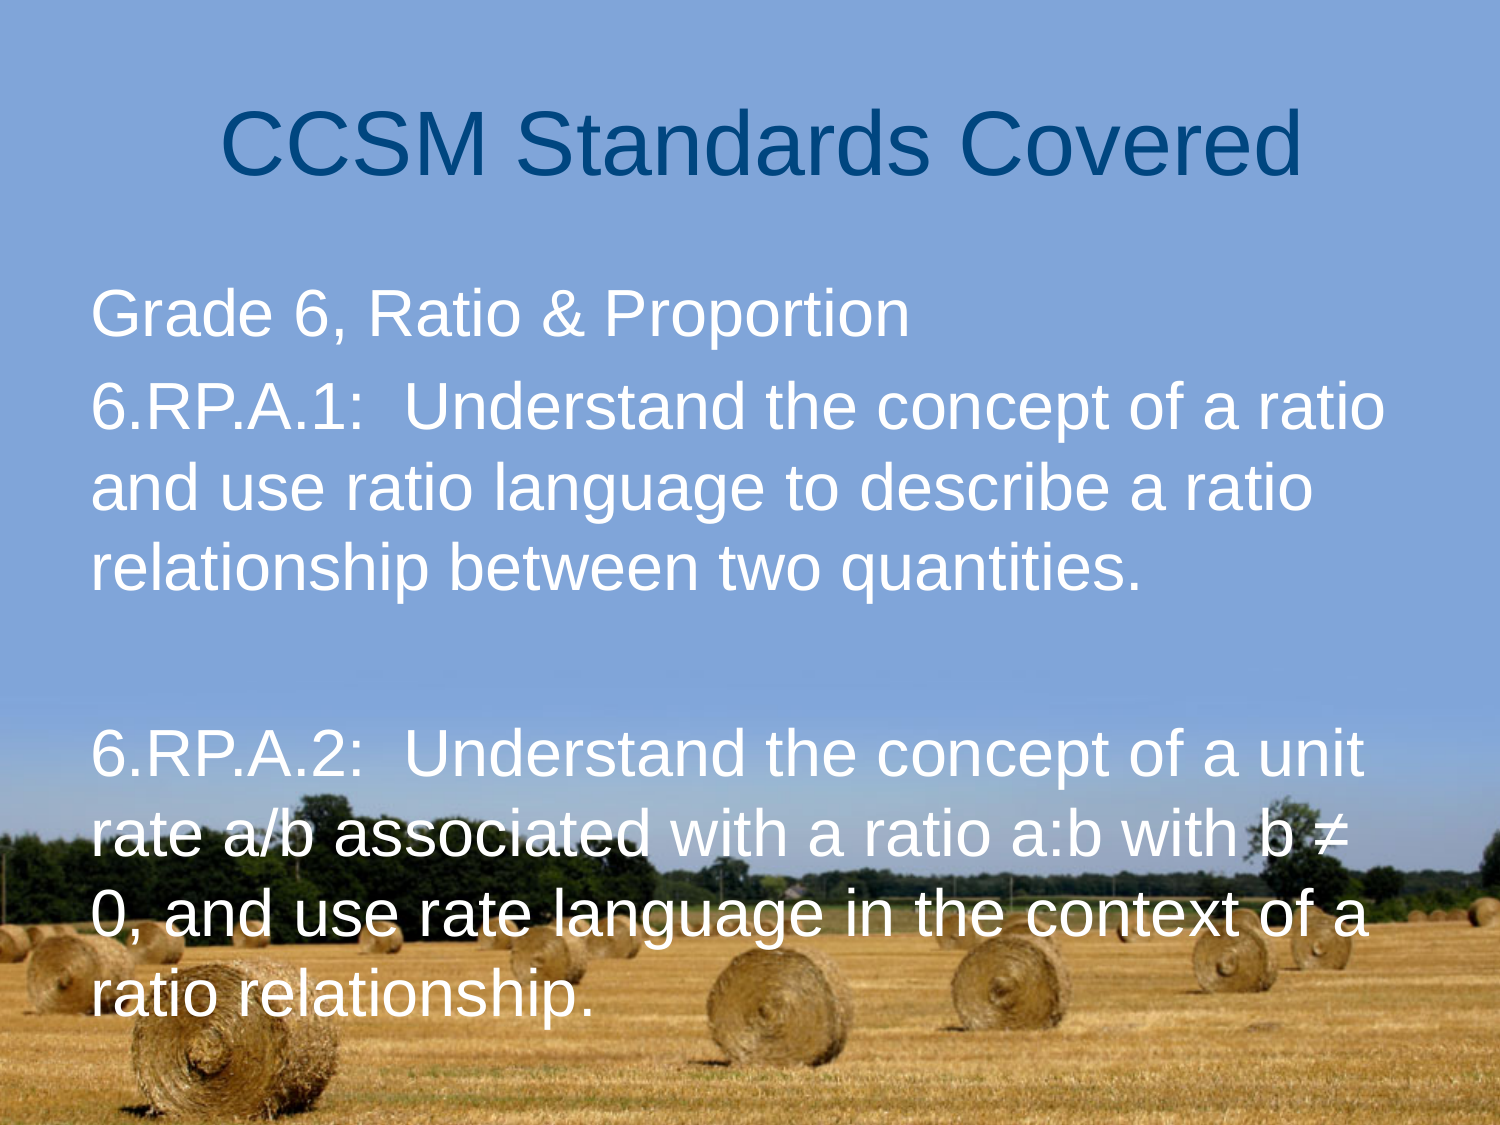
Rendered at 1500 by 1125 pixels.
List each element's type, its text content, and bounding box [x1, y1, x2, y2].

picture [0, 0, 1500, 1125]
list Grade 6, Ratio & Proportion 6.RP.A.1: Understand the concept of a ratio and use ratio language to describe a ratio relationship between two quantities. 6.RP.A.2: Understand the concept of a unit rate a/b associated with a ratio a:b with b ≠ 0, and use rate language in the context of a ratio relationship. [75, 262, 1425, 965]
title CCSM Standards Covered [75, 45, 1425, 233]
